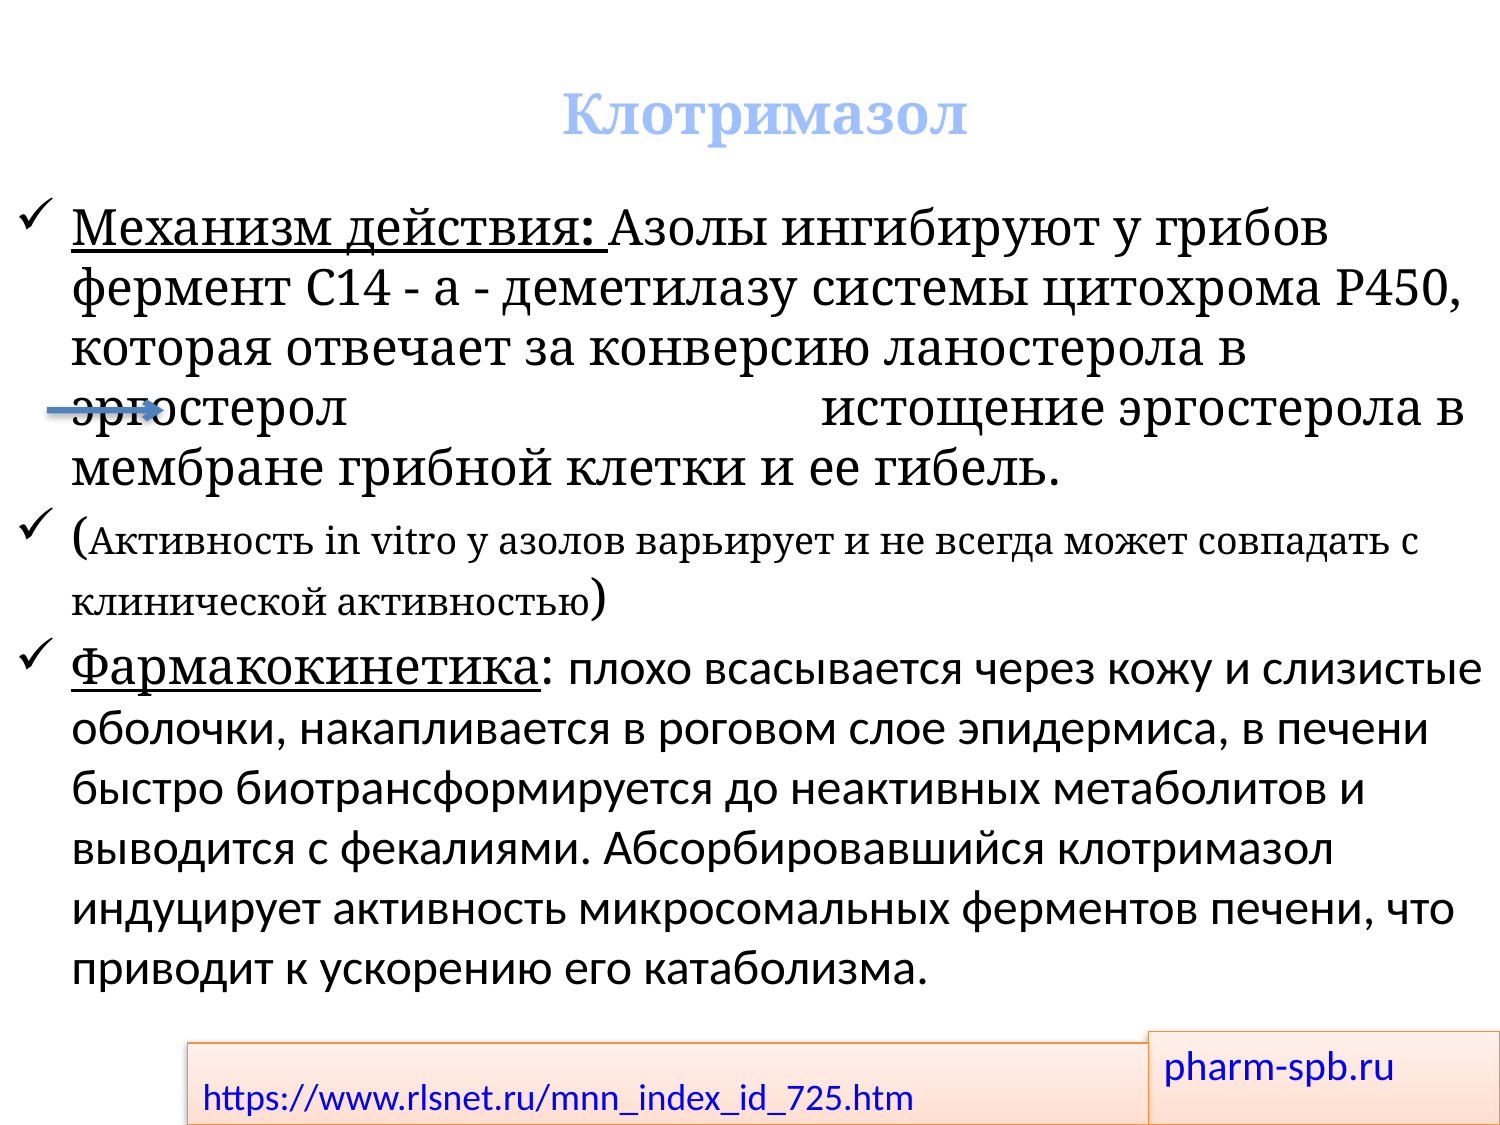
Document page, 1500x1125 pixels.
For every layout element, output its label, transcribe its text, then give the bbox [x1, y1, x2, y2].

title Клотримазол [82, 70, 1449, 187]
text_box pharm-spb.ru [1148, 1031, 1500, 1125]
text_box https://www.rlsnet.ru/mnn_index_id_725.htm [187, 1042, 1149, 1125]
list Механизм действия: Азолы ингибируют у грибов фермент С14 - а - деметилазу системы цитохрома Р450, которая отвечает за конверсию ланостерола в эргостерол истощение эргостерола в мембране грибной клетки и ее гибель. (Активность in vitro у азолов варьирует и не всегда может совпадать с клинической активностью) Фармакокинетика: плохо всасывается через кожу и слизистые оболочки, накапливается в роговом слое эпидермиса, в печени быстро биотрансформируется до неактивных метаболитов и выводится с фекалиями. Абсорбировавшийся клотримазол индуцирует активность микросомальных ферментов печени, что приводит к ускорению его катаболизма. [0, 187, 1500, 1036]
